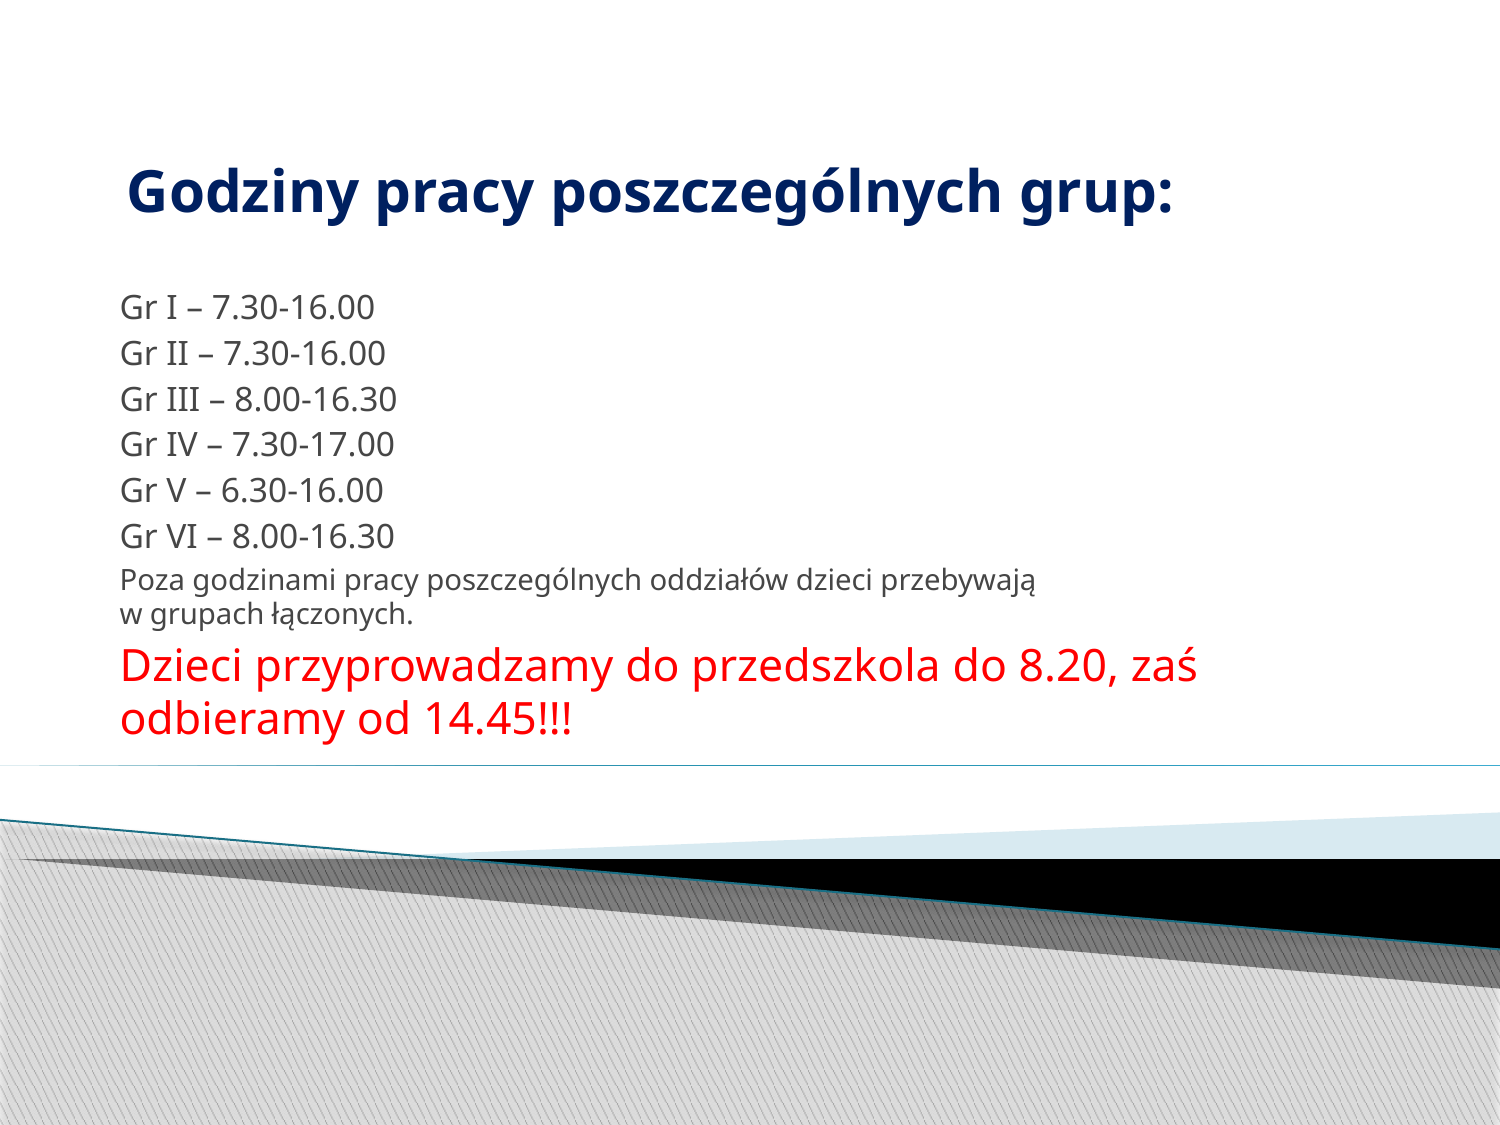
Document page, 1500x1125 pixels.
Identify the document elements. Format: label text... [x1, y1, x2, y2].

title Godziny pracy poszczególnych grup: [112, 137, 1306, 232]
subtitle Gr I – 7.30-16.00 Gr II – 7.30-16.00 Gr III – 8.00-16.30 Gr IV – 7.30-17.00 Gr V – 6.30-16.00 Gr VI – 8.00-16.30 Poza godzinami pracy poszczególnych oddziałów dzieci przebywają w grupach łączonych. Dzieci przyprowadzamy do przedszkola do 8.20, zaś odbieramy od 14.45!!! [112, 278, 1388, 752]
picture [5, 859, 1500, 989]
